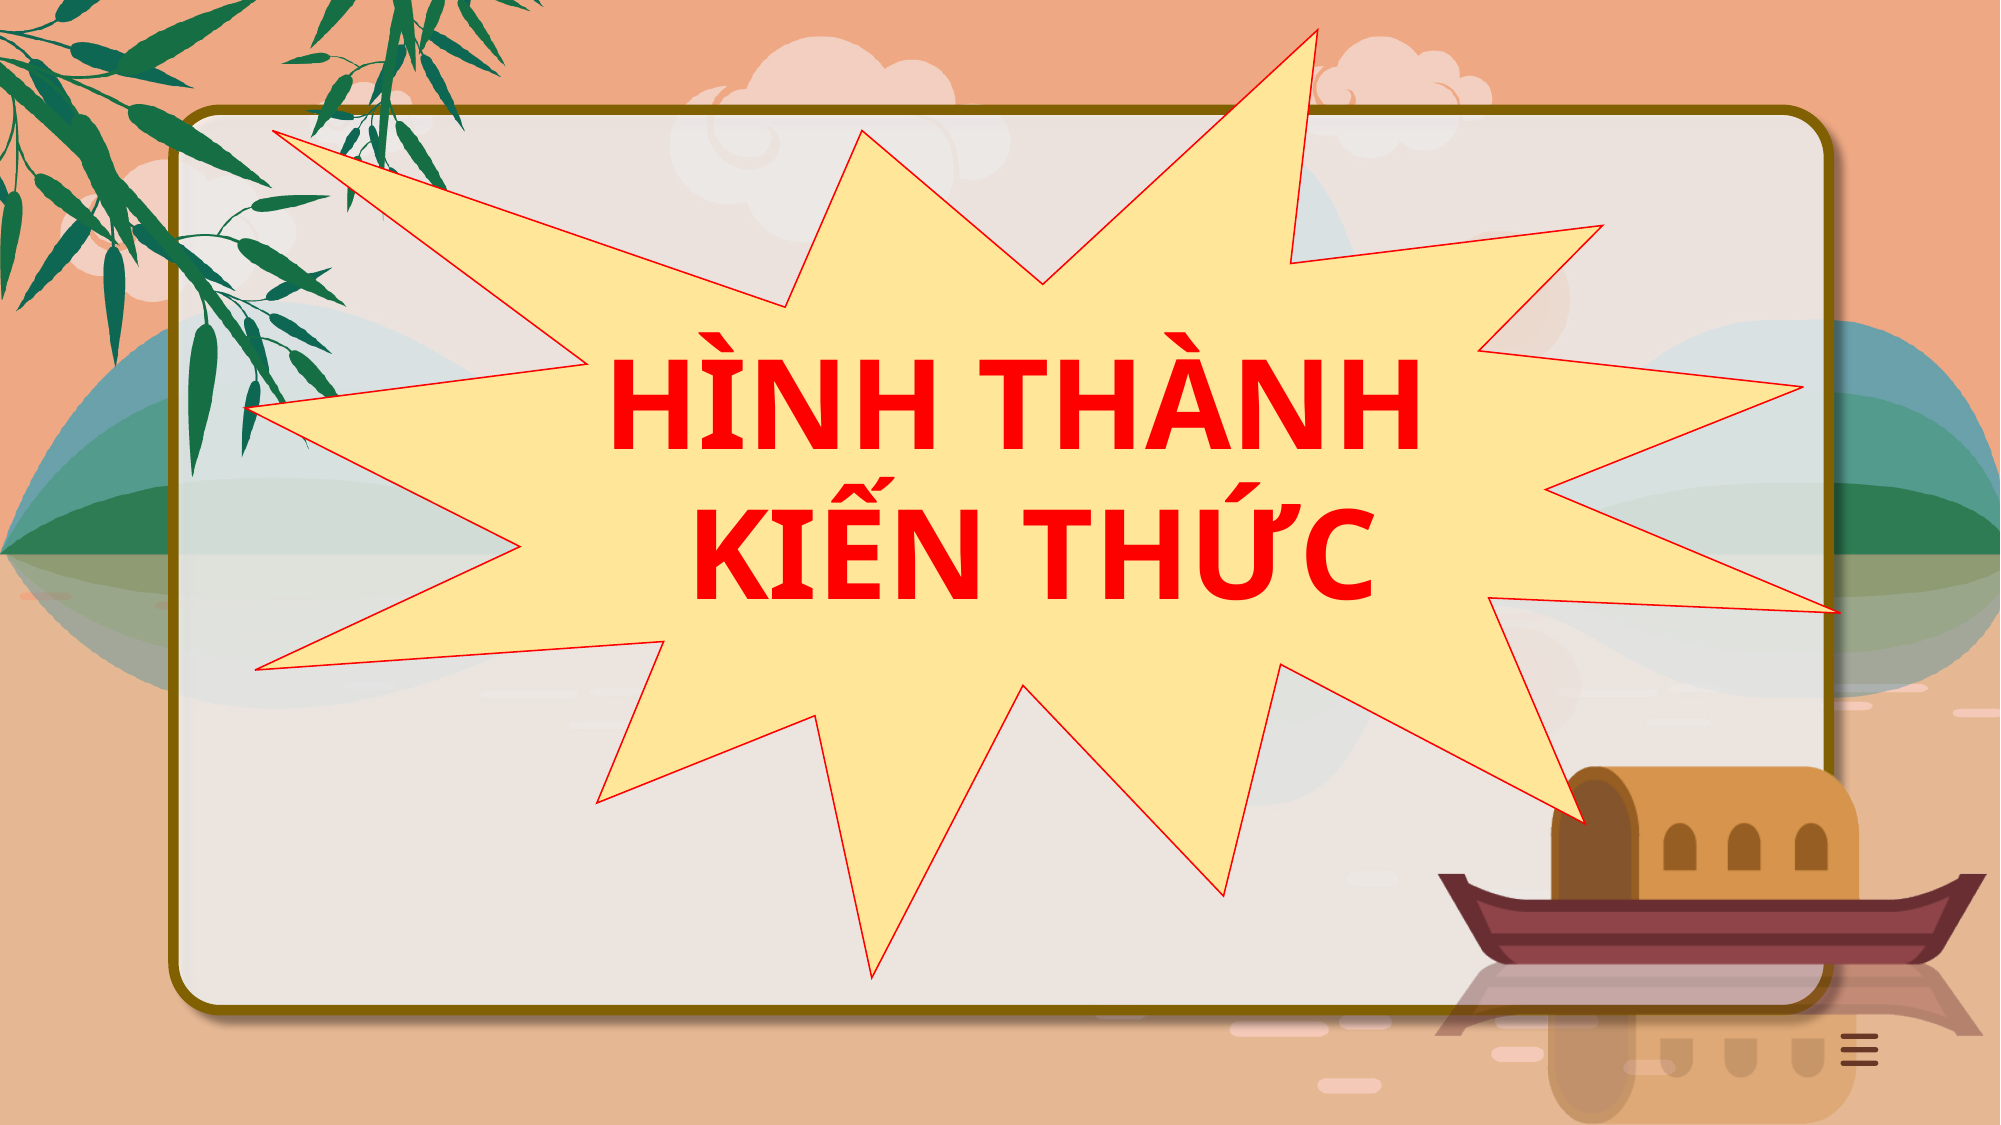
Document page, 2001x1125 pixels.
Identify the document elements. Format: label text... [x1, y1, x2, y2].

picture [0, 0, 2000, 1125]
text_box [1839, 1046, 1880, 1054]
text_box HÌNH THÀNH KIẾN THỨC [245, 29, 1841, 978]
text_box [1839, 1059, 1880, 1067]
text_box [1839, 1032, 1880, 1040]
